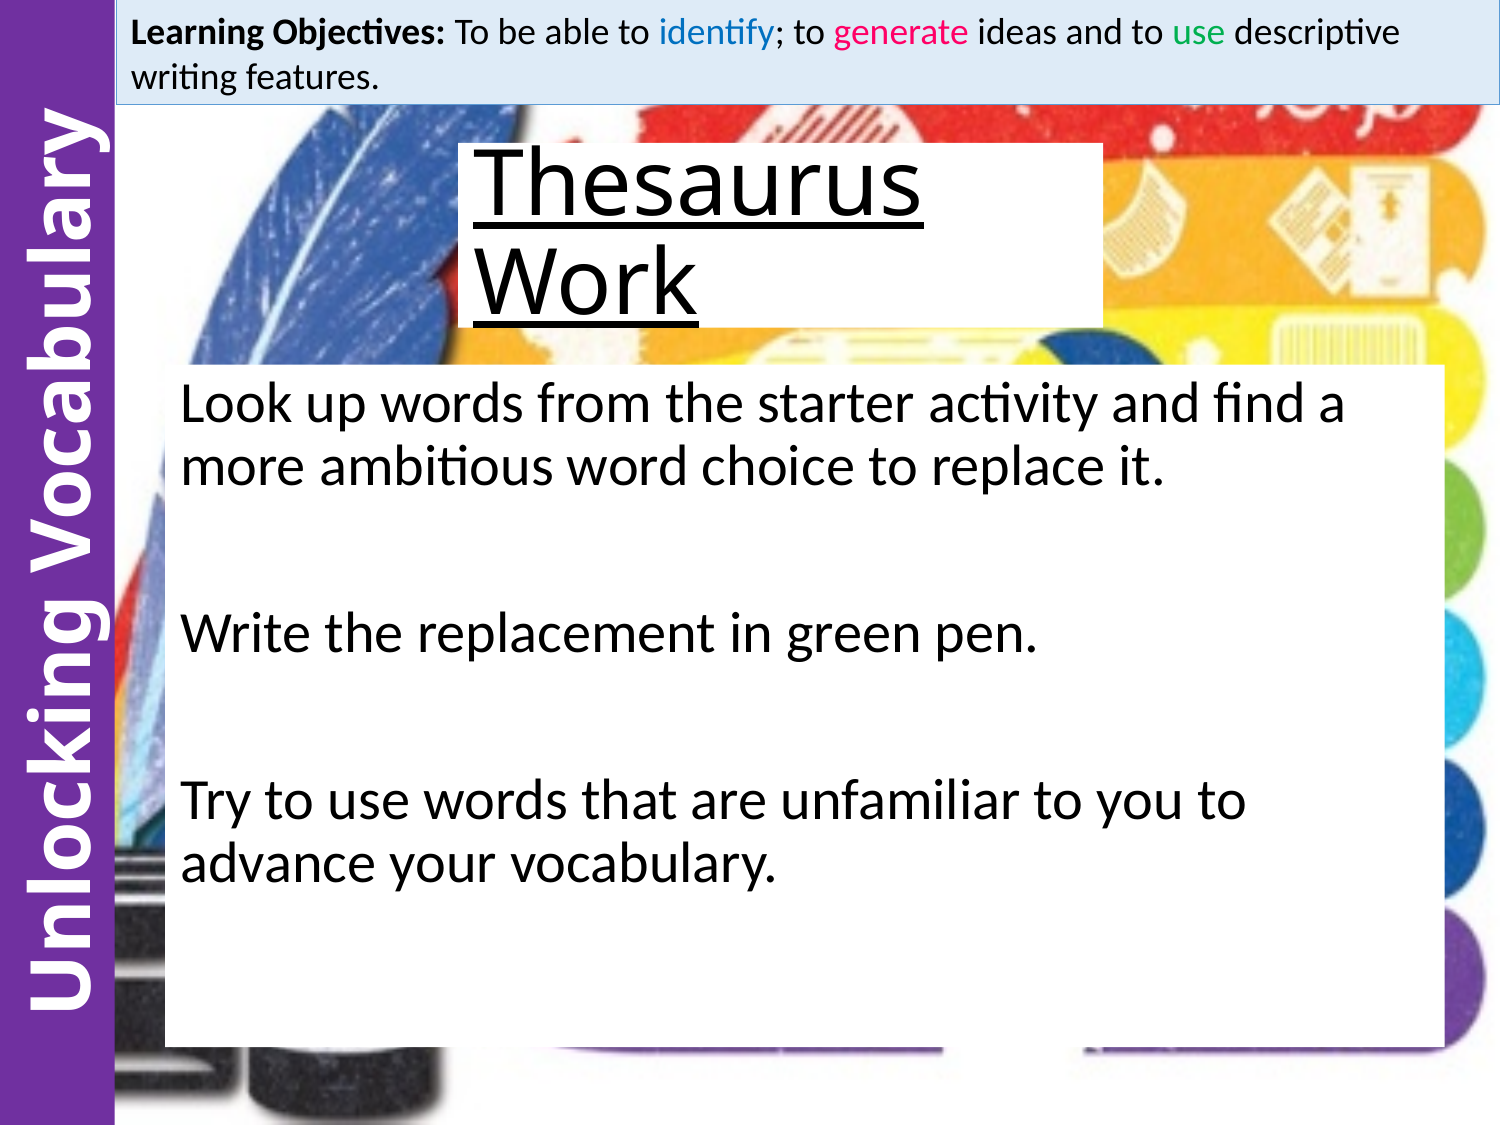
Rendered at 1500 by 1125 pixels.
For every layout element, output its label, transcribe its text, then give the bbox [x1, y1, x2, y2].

text_box Learning Objectives: To be able to identify; to generate ideas and to use descriptive writing features. [116, 0, 1500, 105]
picture [115, 0, 1500, 1125]
title Thesaurus Work [458, 142, 1104, 328]
list Look up words from the starter activity and find a more ambitious word choice to replace it. Write the replacement in green pen. Try to use words that are unfamiliar to you to advance your vocabulary. [165, 364, 1445, 1048]
text_box Unlocking Vocabulary [0, 0, 115, 1125]
